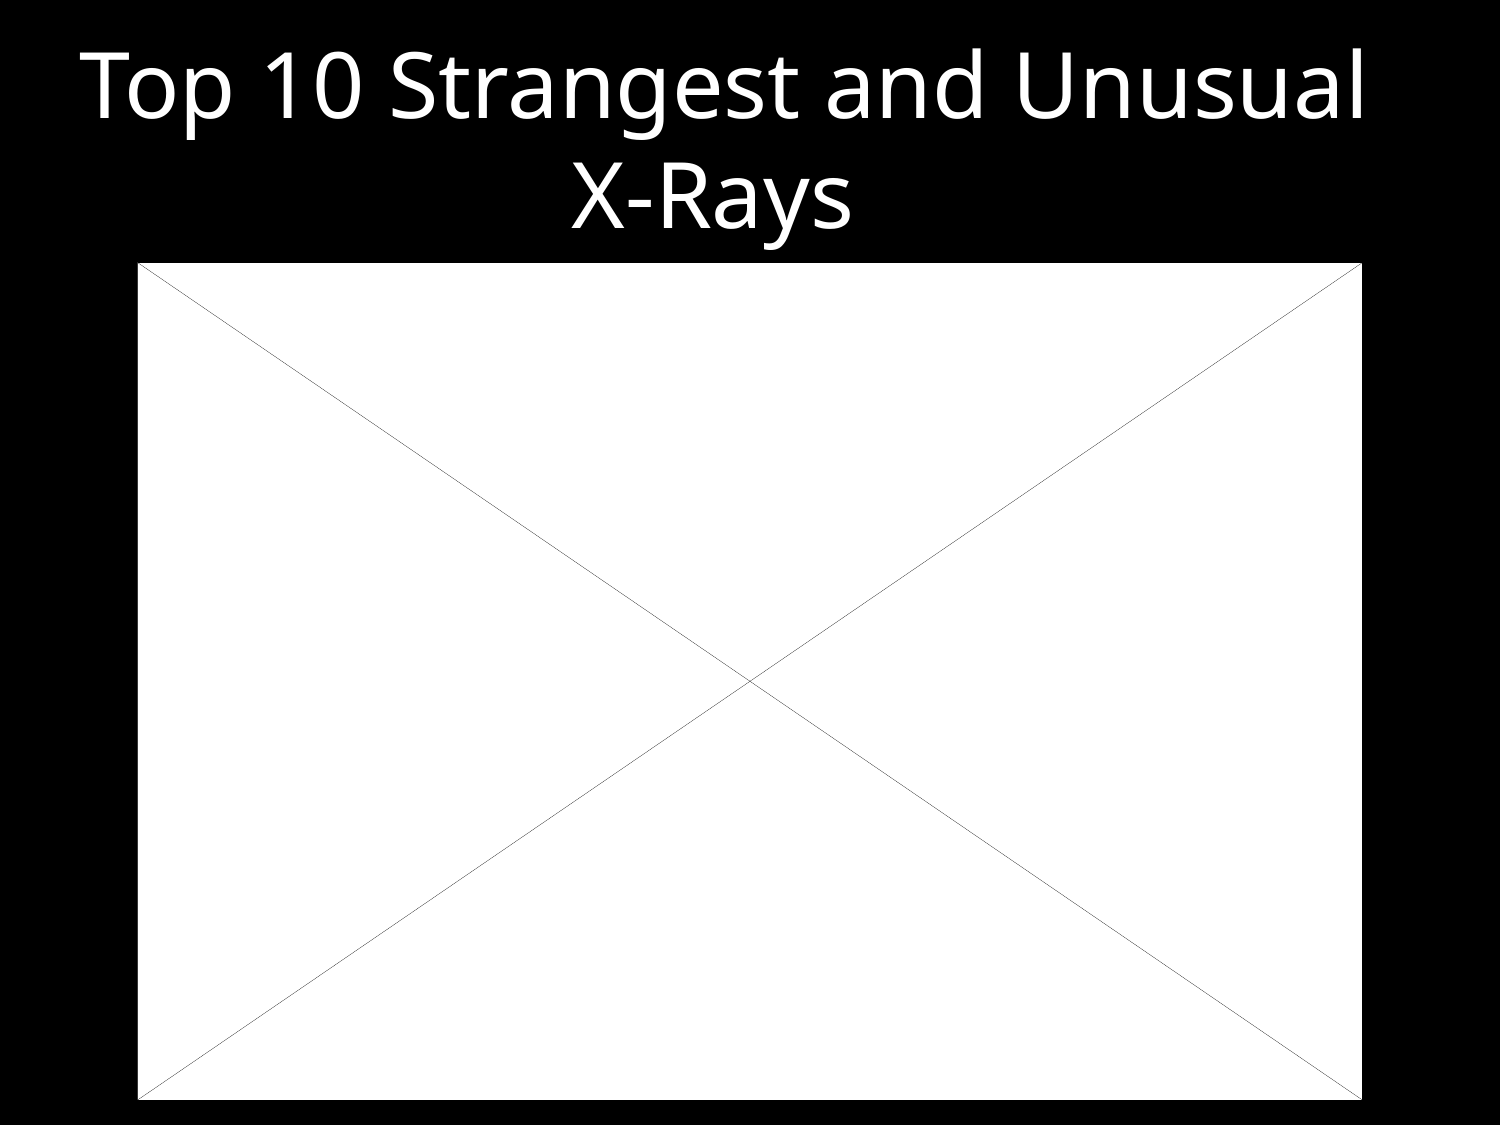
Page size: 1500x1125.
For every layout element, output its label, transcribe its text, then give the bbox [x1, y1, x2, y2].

text_box Top 10 Strangest and Unusual X-Rays [24, 19, 1425, 255]
